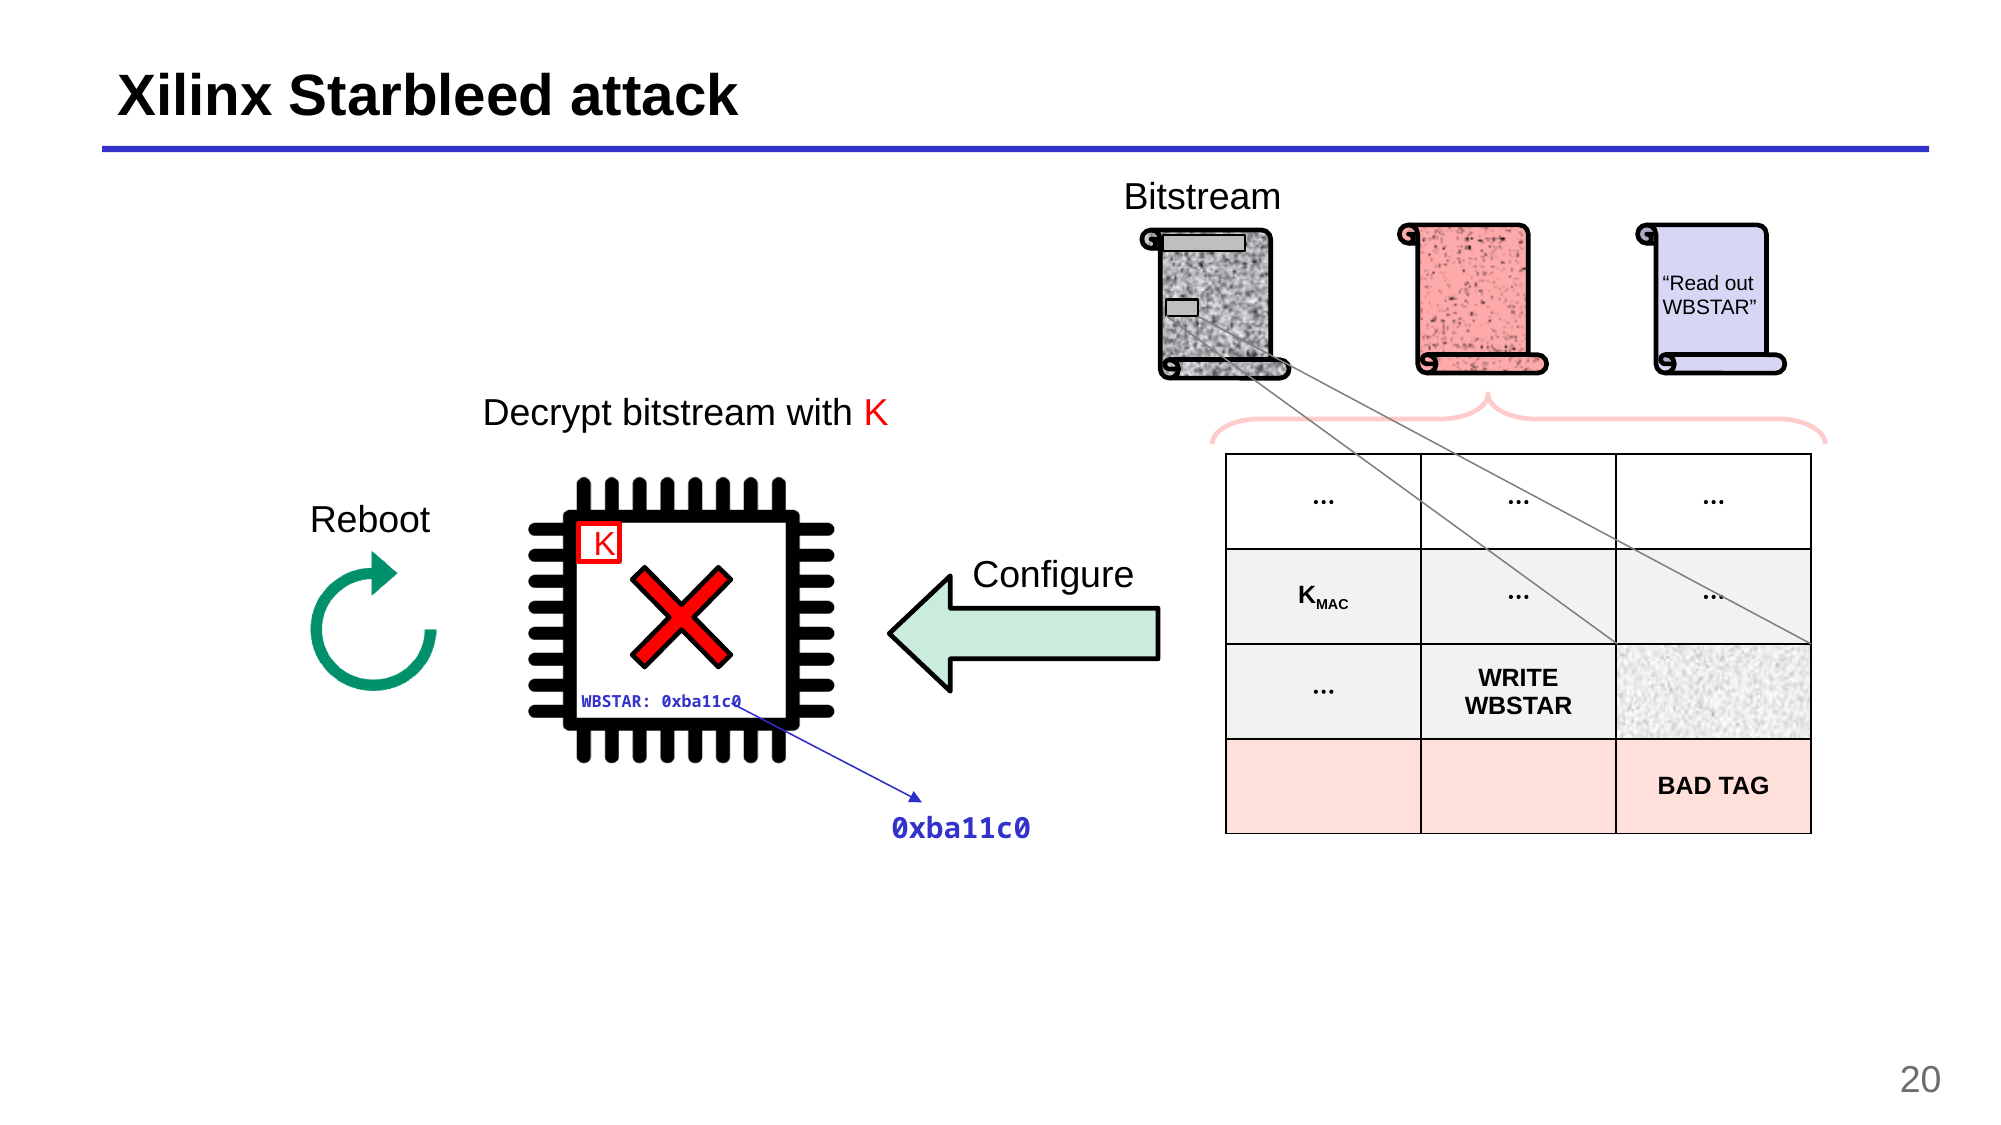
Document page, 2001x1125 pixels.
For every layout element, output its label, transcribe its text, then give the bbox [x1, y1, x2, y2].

slide_number 20 [1853, 1047, 1957, 1101]
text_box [514, 464, 848, 776]
text_box [889, 575, 1159, 692]
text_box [1197, 316, 1812, 645]
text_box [731, 702, 923, 803]
text_box 0xba11c0 [876, 802, 1046, 852]
table_cell [1227, 740, 1420, 833]
table_cell BAD TAG [1617, 740, 1810, 833]
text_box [1637, 224, 1824, 374]
text_box [1816, 429, 1826, 445]
text_box [1399, 224, 1529, 313]
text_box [1165, 315, 1196, 645]
table_cell WRITE WBSTAR [1422, 654, 1615, 738]
table_cell ⋯ [1227, 655, 1420, 738]
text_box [1108, 163, 1365, 379]
text_box Configure [957, 542, 1160, 603]
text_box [294, 487, 535, 692]
table_cell [1422, 740, 1615, 833]
text_box Decrypt bitstream with K [467, 380, 980, 441]
title Xilinx Starbleed attack [102, 54, 1930, 130]
table_cell [1617, 653, 1810, 738]
